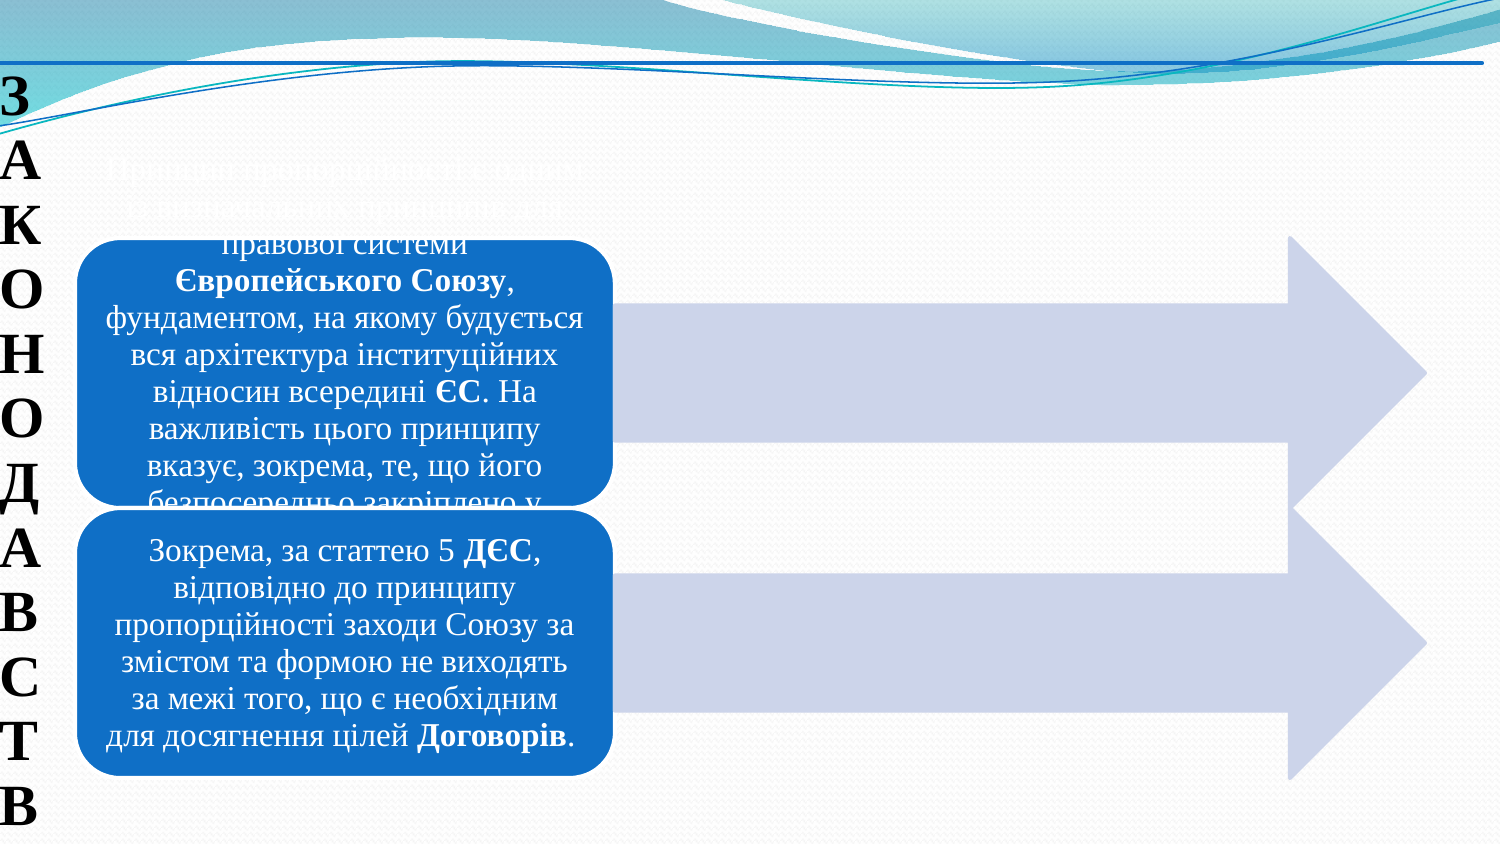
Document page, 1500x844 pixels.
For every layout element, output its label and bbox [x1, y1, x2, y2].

text_box [0, 8, 1483, 228]
list [74, 237, 1426, 779]
